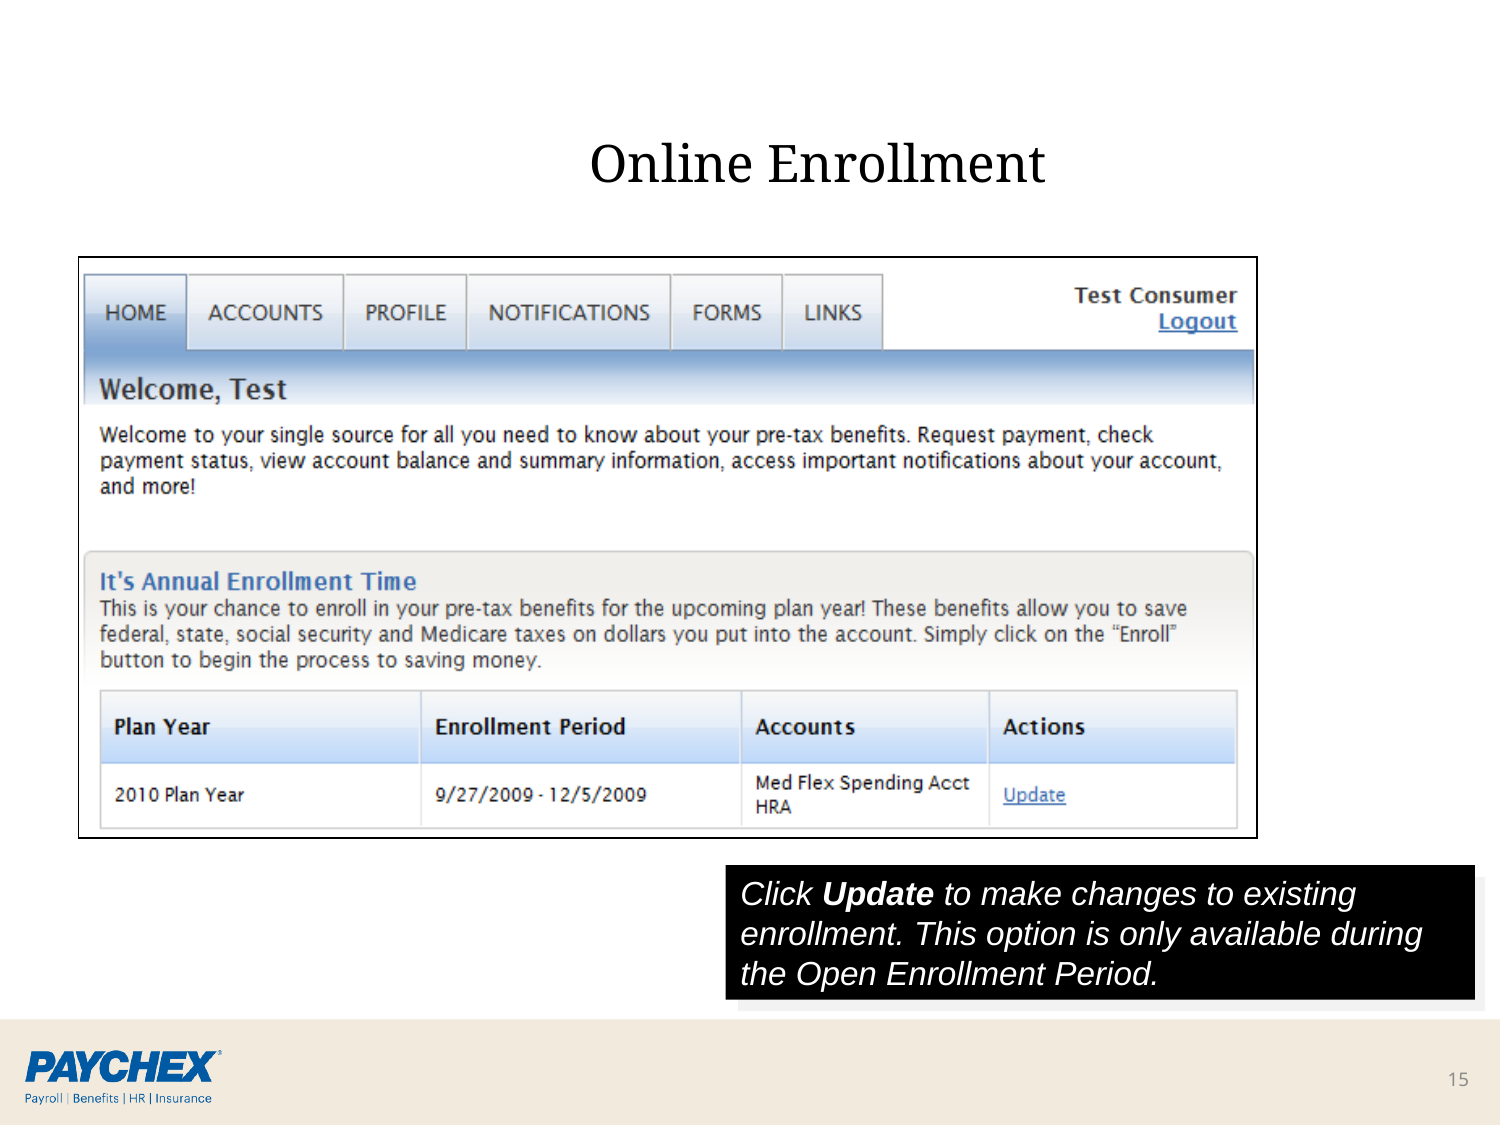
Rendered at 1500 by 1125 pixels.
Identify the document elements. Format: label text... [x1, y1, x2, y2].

text_box Click Update to make changes to existing enrollment. This option is only available during the Open Enrollment Period. [725, 865, 1475, 1000]
picture [25, 1050, 222, 1105]
text_box [57, 214, 1372, 364]
title Online Enrollment [150, 130, 1500, 244]
slide_number 15 [1146, 1050, 1485, 1111]
picture [79, 257, 1257, 838]
